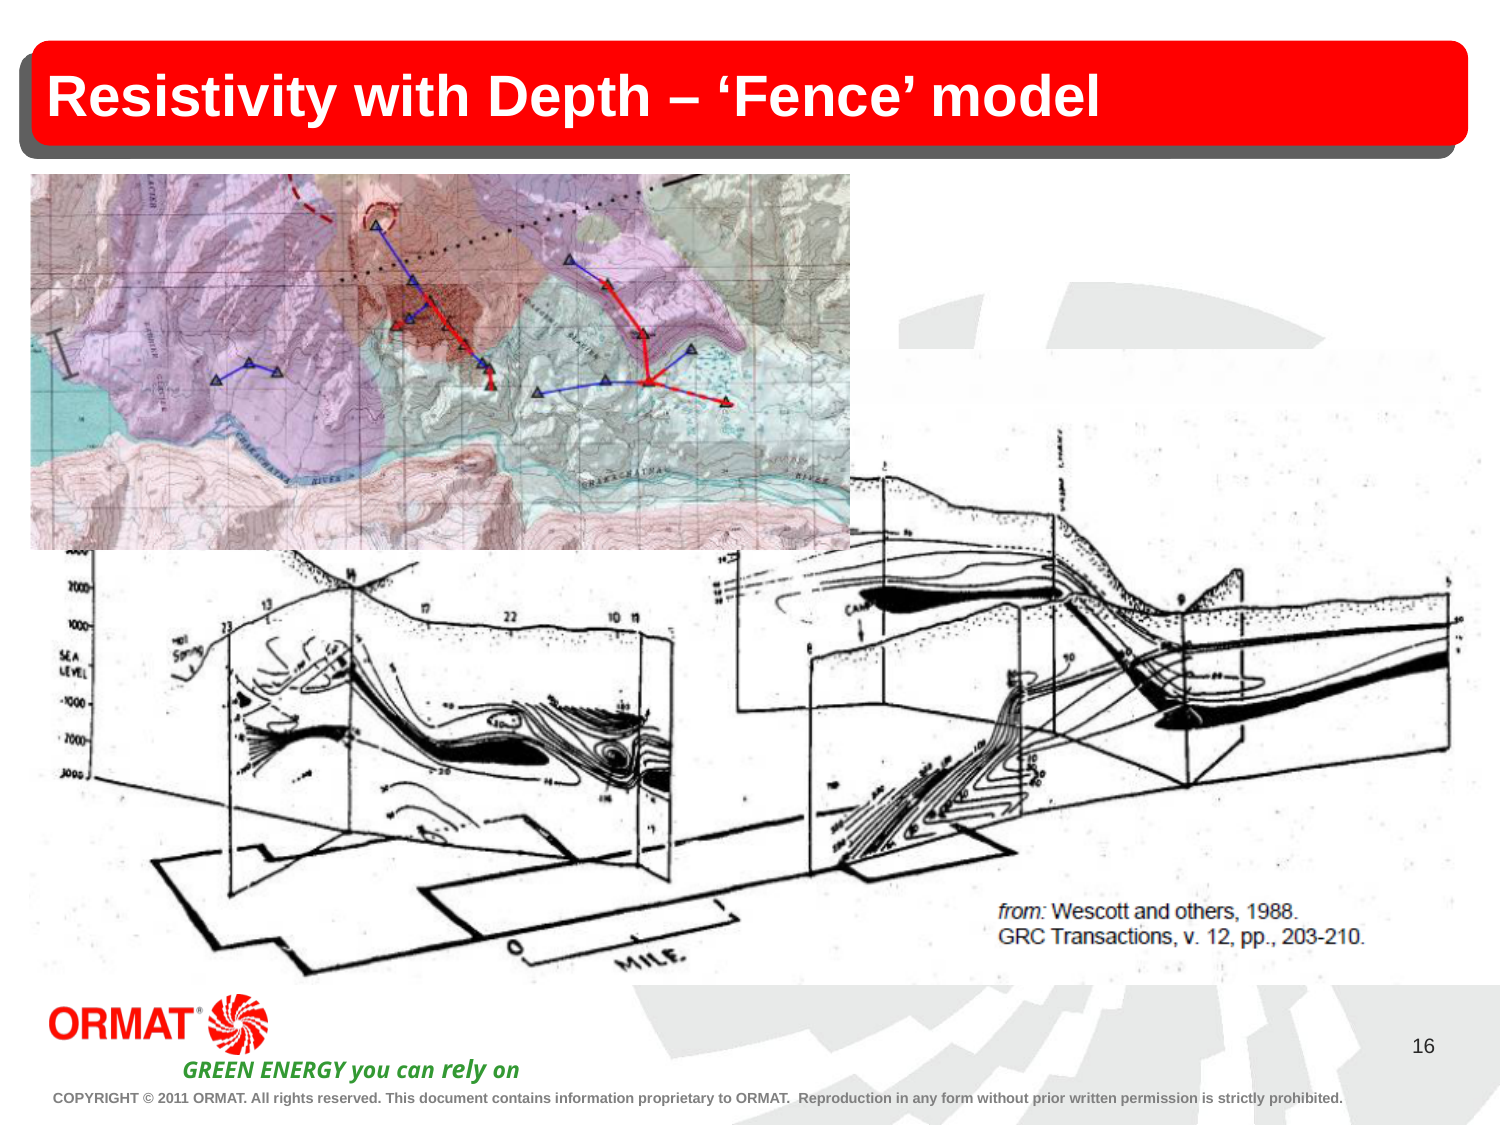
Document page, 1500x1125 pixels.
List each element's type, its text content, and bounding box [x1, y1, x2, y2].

text_box Resistivity with Depth – ‘Fence’ model [31, 50, 1500, 141]
slide_number 15 [1137, 1024, 1451, 1101]
picture [24, 174, 1500, 1125]
picture [49, 994, 268, 1055]
